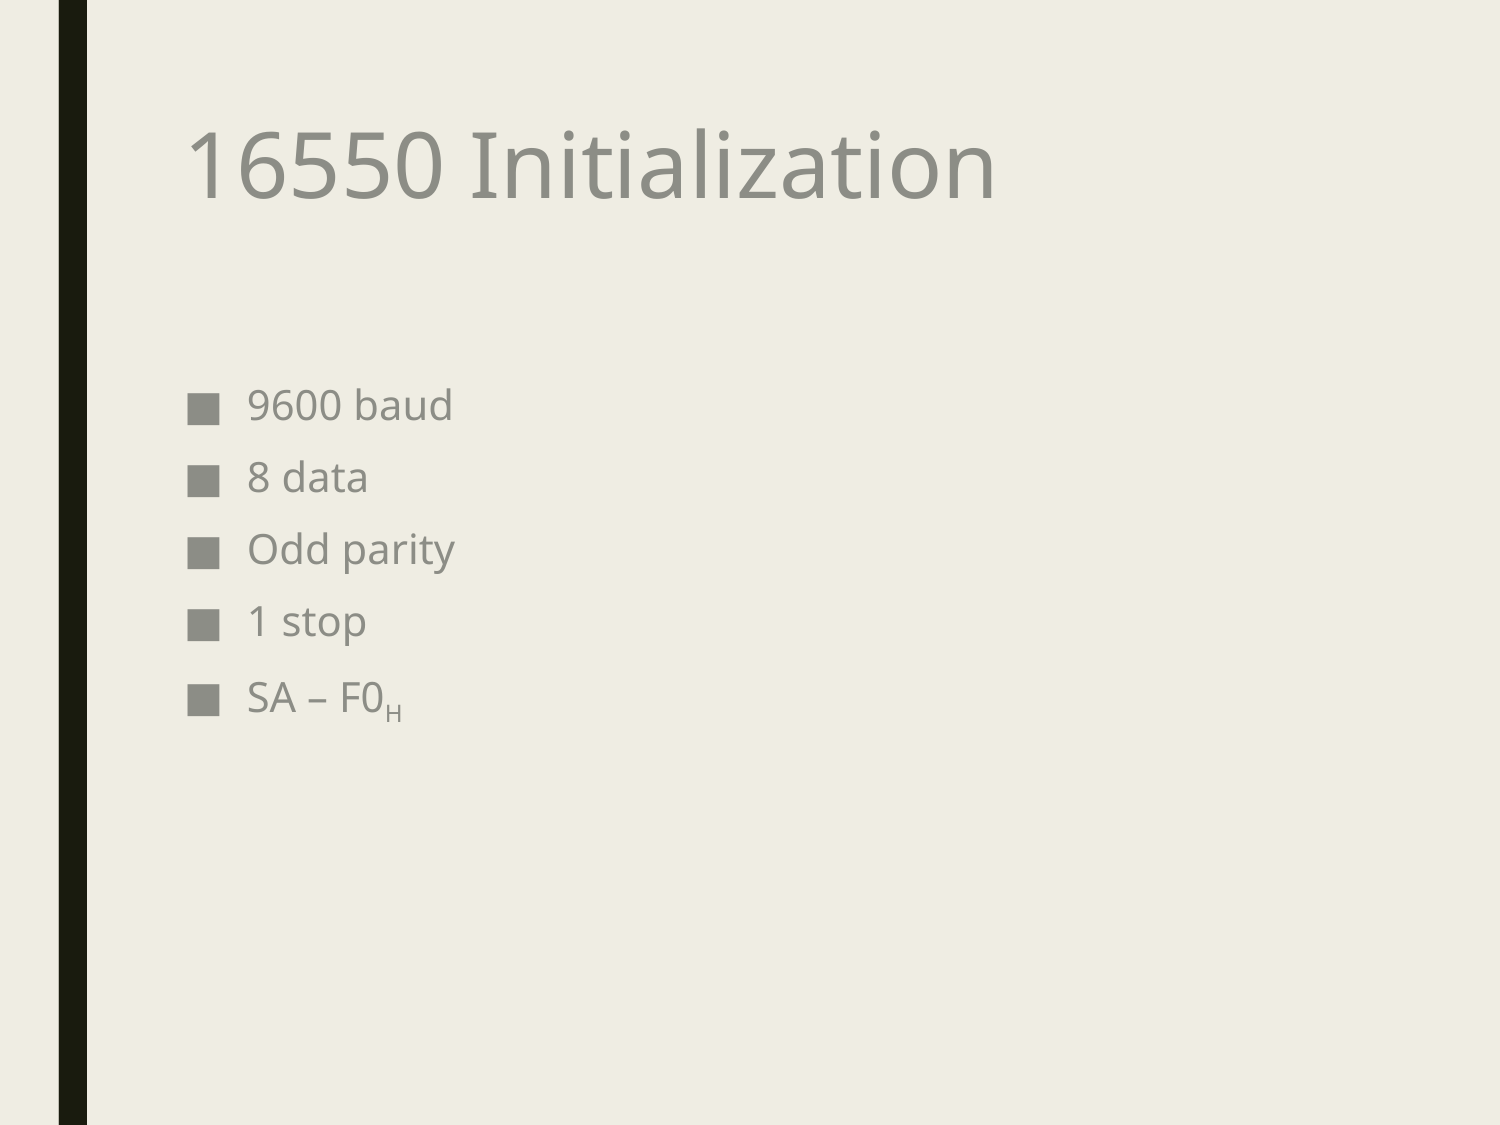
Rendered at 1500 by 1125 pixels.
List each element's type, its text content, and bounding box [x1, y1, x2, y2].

list 9600 baud 8 data Odd parity 1 stop SA – F0H [168, 375, 1351, 963]
title 16550 Initialization [168, 112, 1351, 357]
